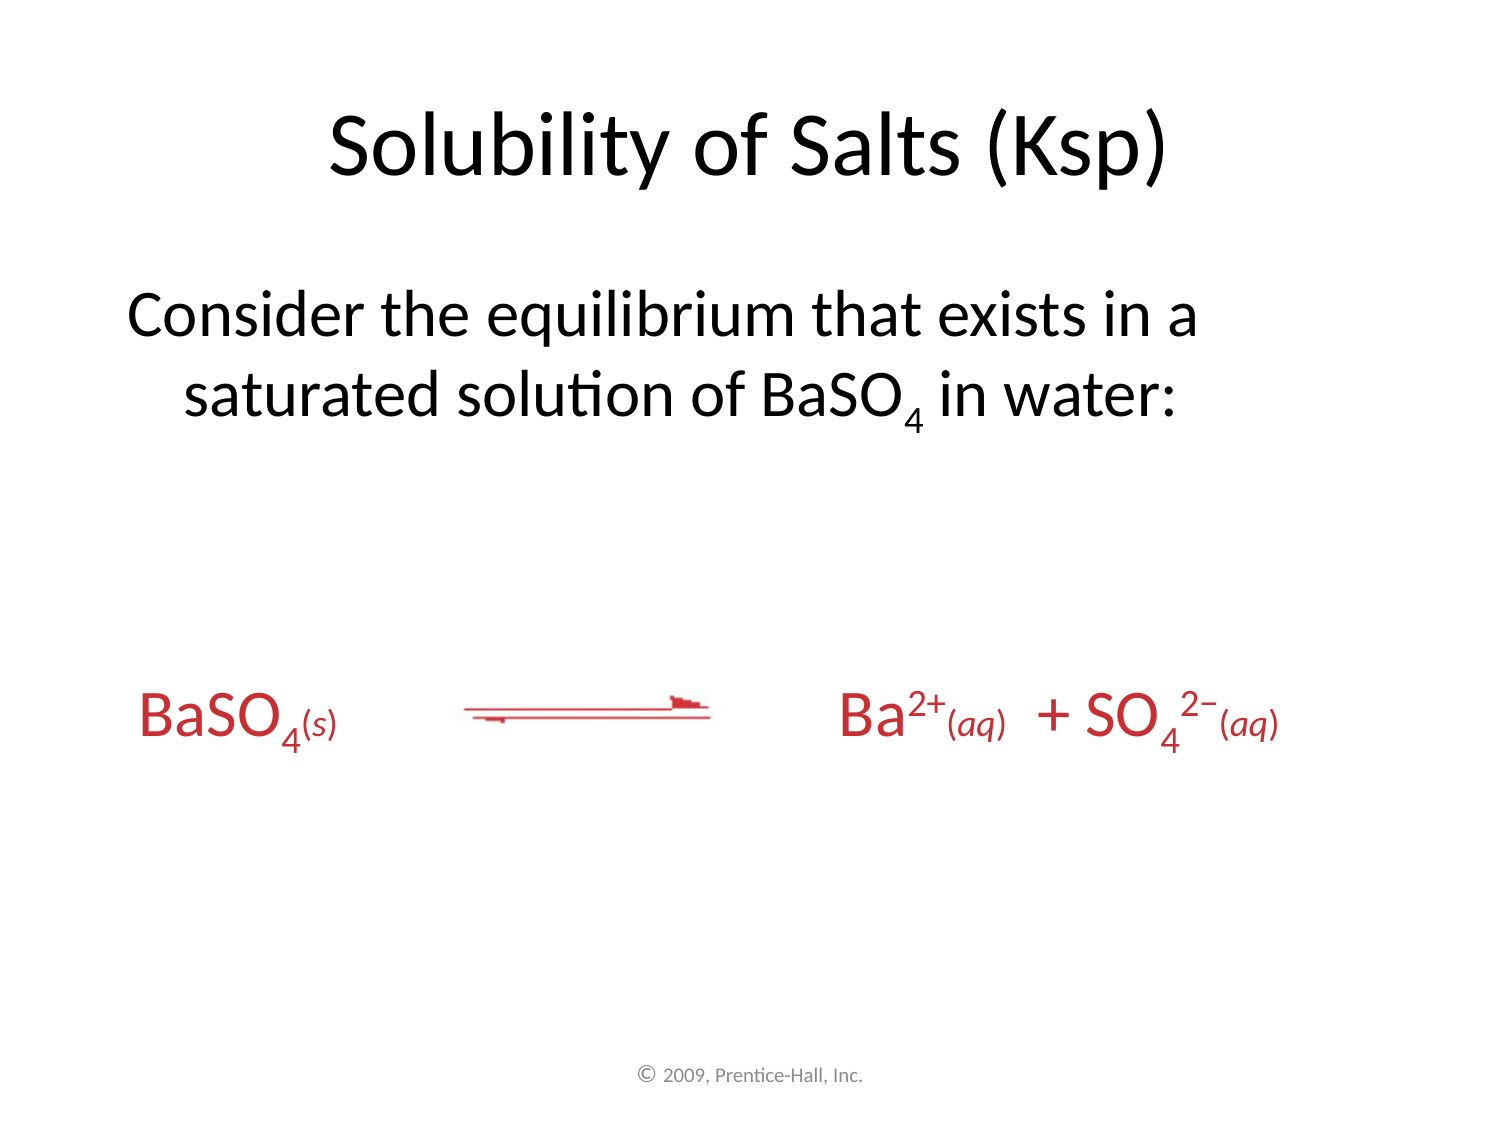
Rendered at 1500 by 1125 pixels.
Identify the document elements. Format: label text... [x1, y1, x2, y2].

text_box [92, 662, 1362, 758]
title Solubility of Salts (Ksp) [75, 45, 1425, 233]
list Consider the equilibrium that exists in a saturated solution of BaSO4 in water: [112, 262, 1388, 500]
footer © 2009, Prentice-Hall, Inc. [512, 1042, 988, 1103]
